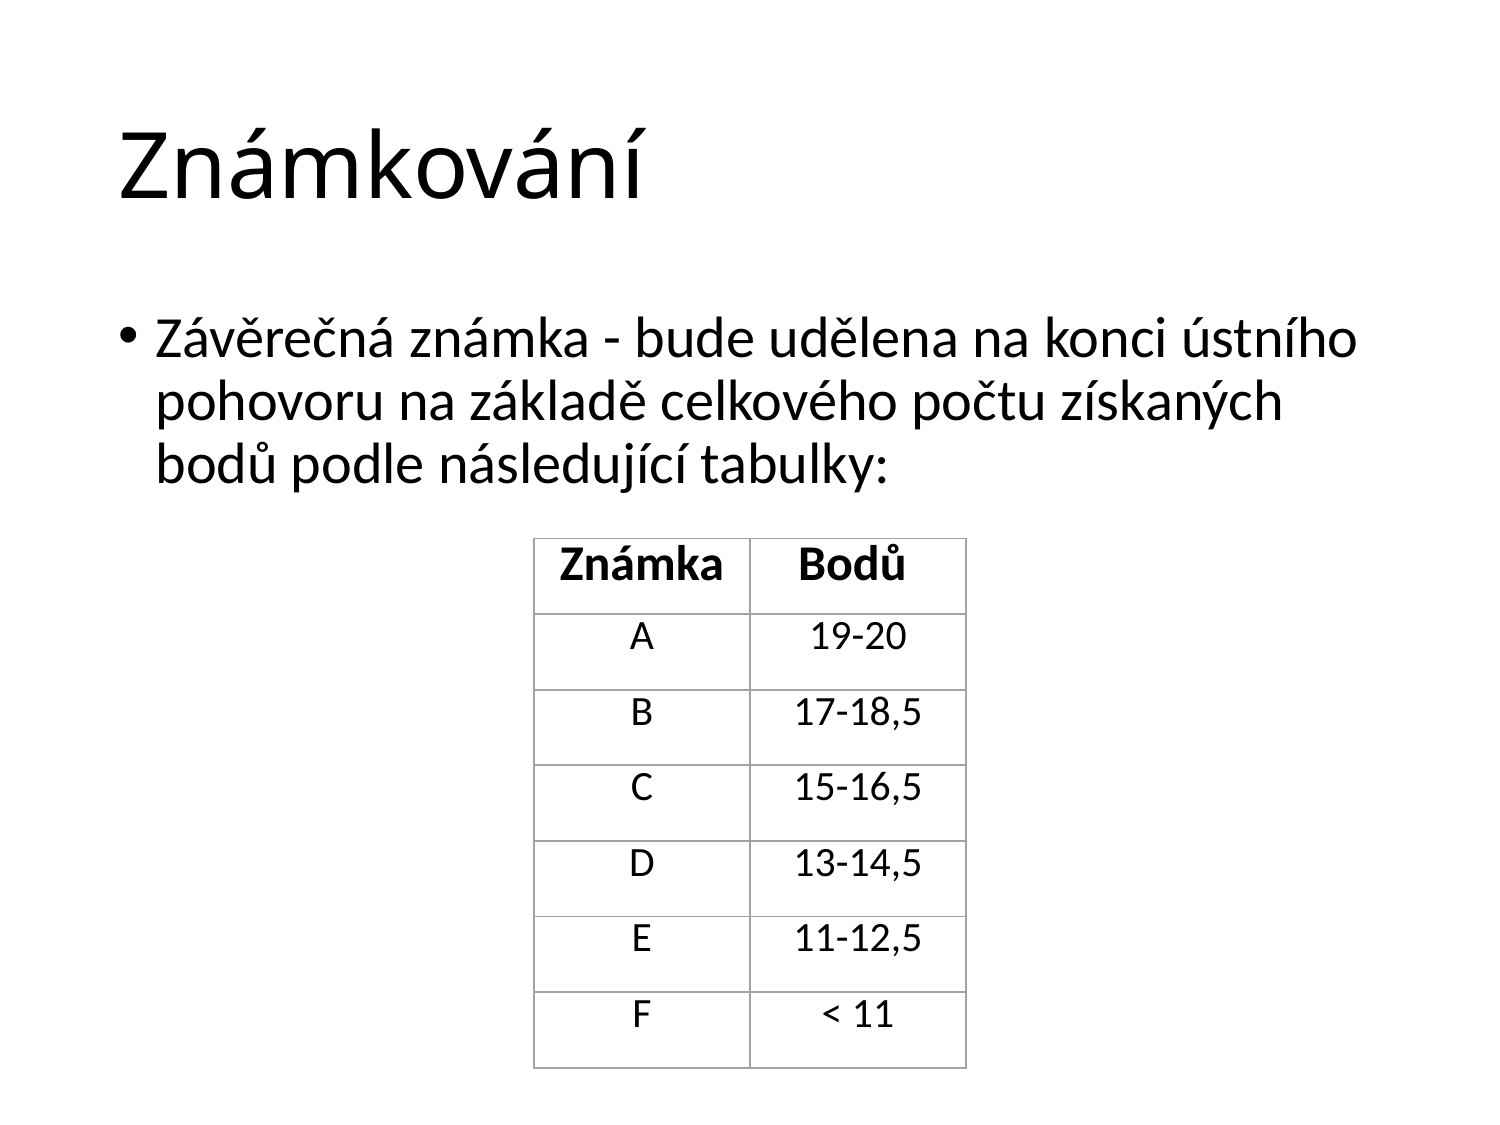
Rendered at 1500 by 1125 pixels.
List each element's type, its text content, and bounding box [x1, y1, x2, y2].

table_cell D [535, 842, 749, 916]
table_header Bodů [751, 539, 965, 613]
table_cell 11-12,5 [751, 917, 965, 991]
table_cell 19-20 [751, 615, 965, 689]
table_cell E [535, 917, 749, 991]
table_cell 13-14,5 [751, 842, 965, 916]
title Známkování [103, 59, 1397, 278]
table_header Známka [535, 539, 749, 613]
list Závěrečná známka - bude udělena na konci ústního pohovoru na základě celkového počtu získaných bodů podle následující tabulky: [103, 299, 1397, 1014]
table_cell 15-16,5 [751, 766, 965, 840]
table_cell F [535, 993, 749, 1067]
table_cell C [535, 766, 749, 840]
table_cell B [535, 691, 749, 764]
table_cell 17-18,5 [751, 691, 965, 764]
table_cell A [535, 615, 749, 689]
table_cell < 11 [751, 993, 965, 1067]
